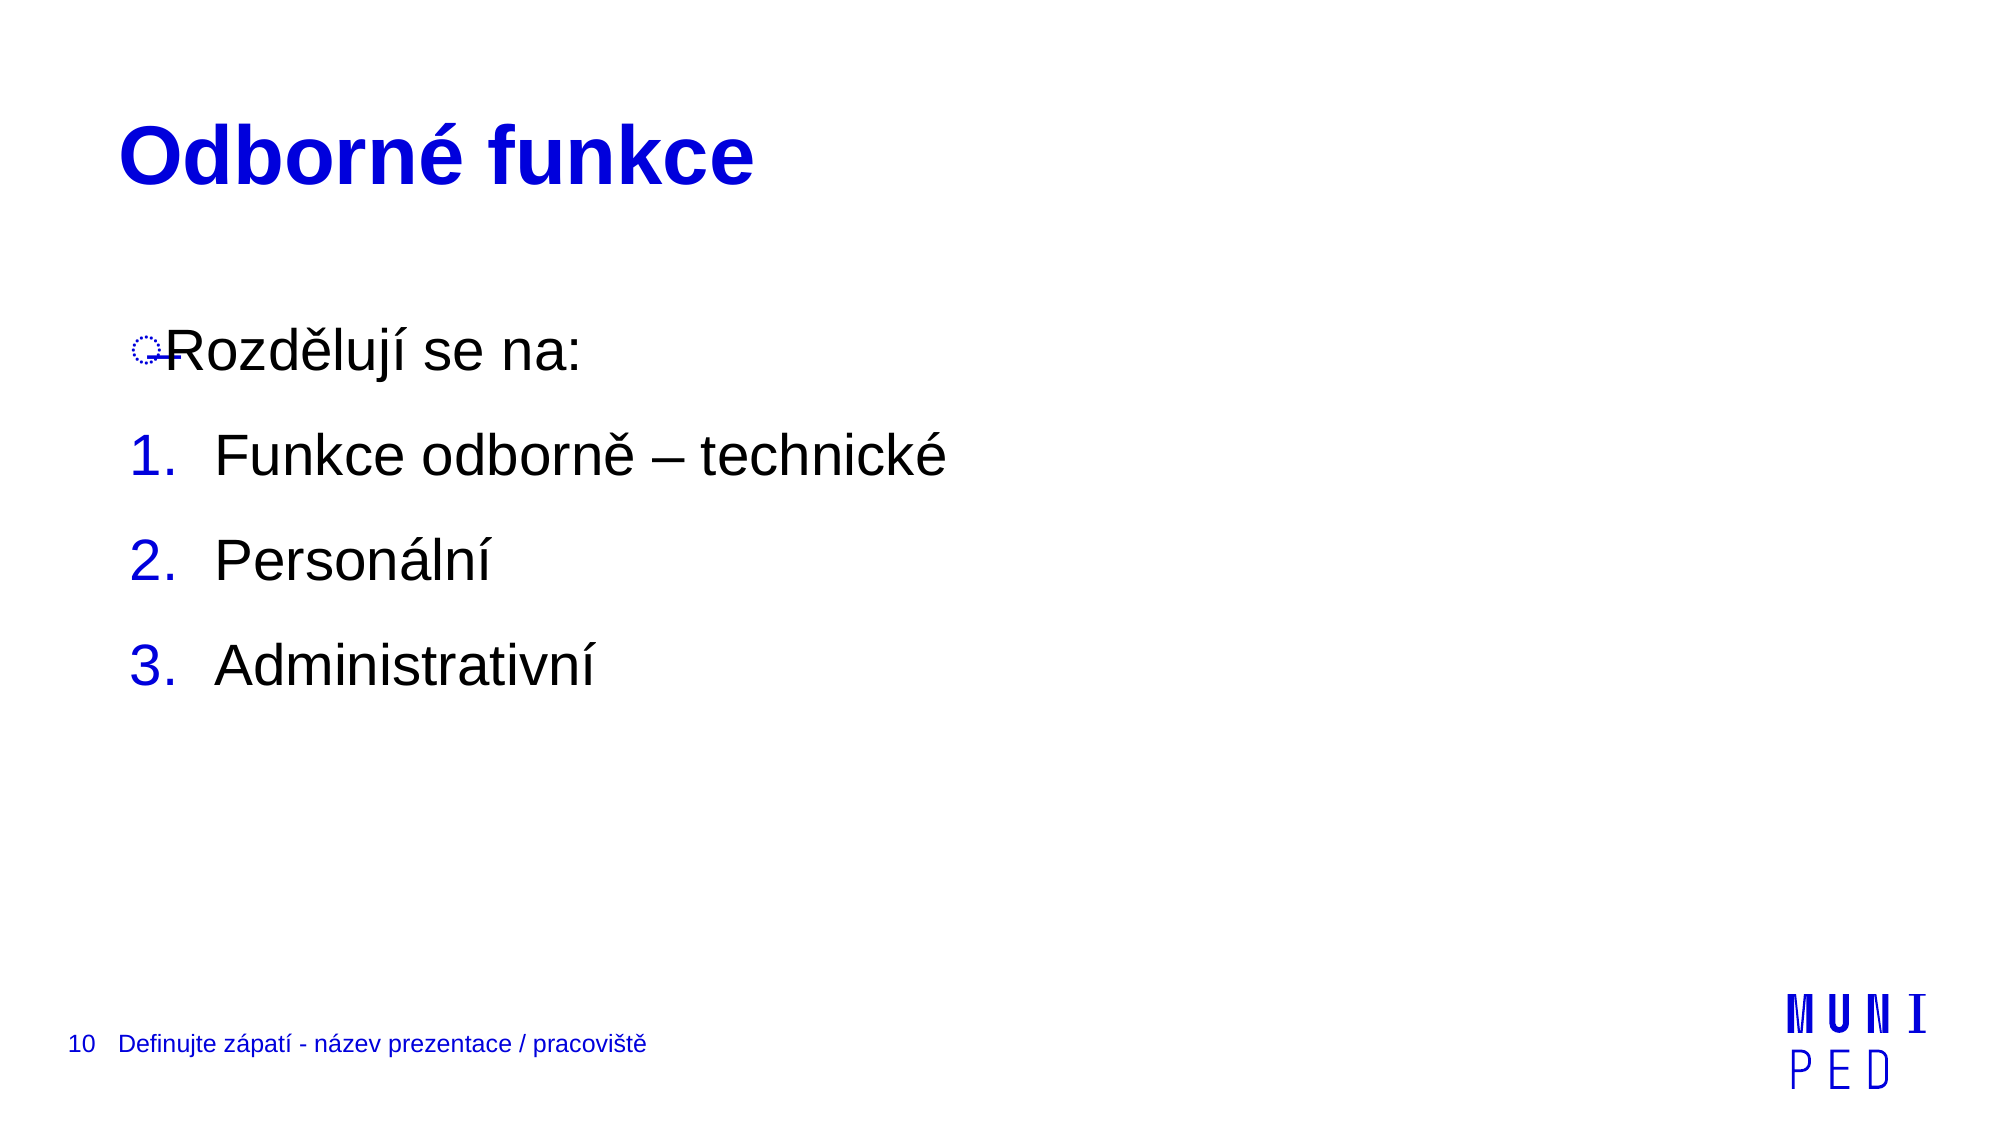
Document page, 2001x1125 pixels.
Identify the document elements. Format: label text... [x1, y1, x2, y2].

title Odborné funkce [118, 118, 1883, 193]
list Rozdělují se na: Funkce odborně – technické Personální Administrativní [118, 277, 1883, 957]
footer Definujte zápatí - název prezentace / pracoviště [118, 1021, 1418, 1063]
slide_number 10 [67, 1021, 110, 1063]
